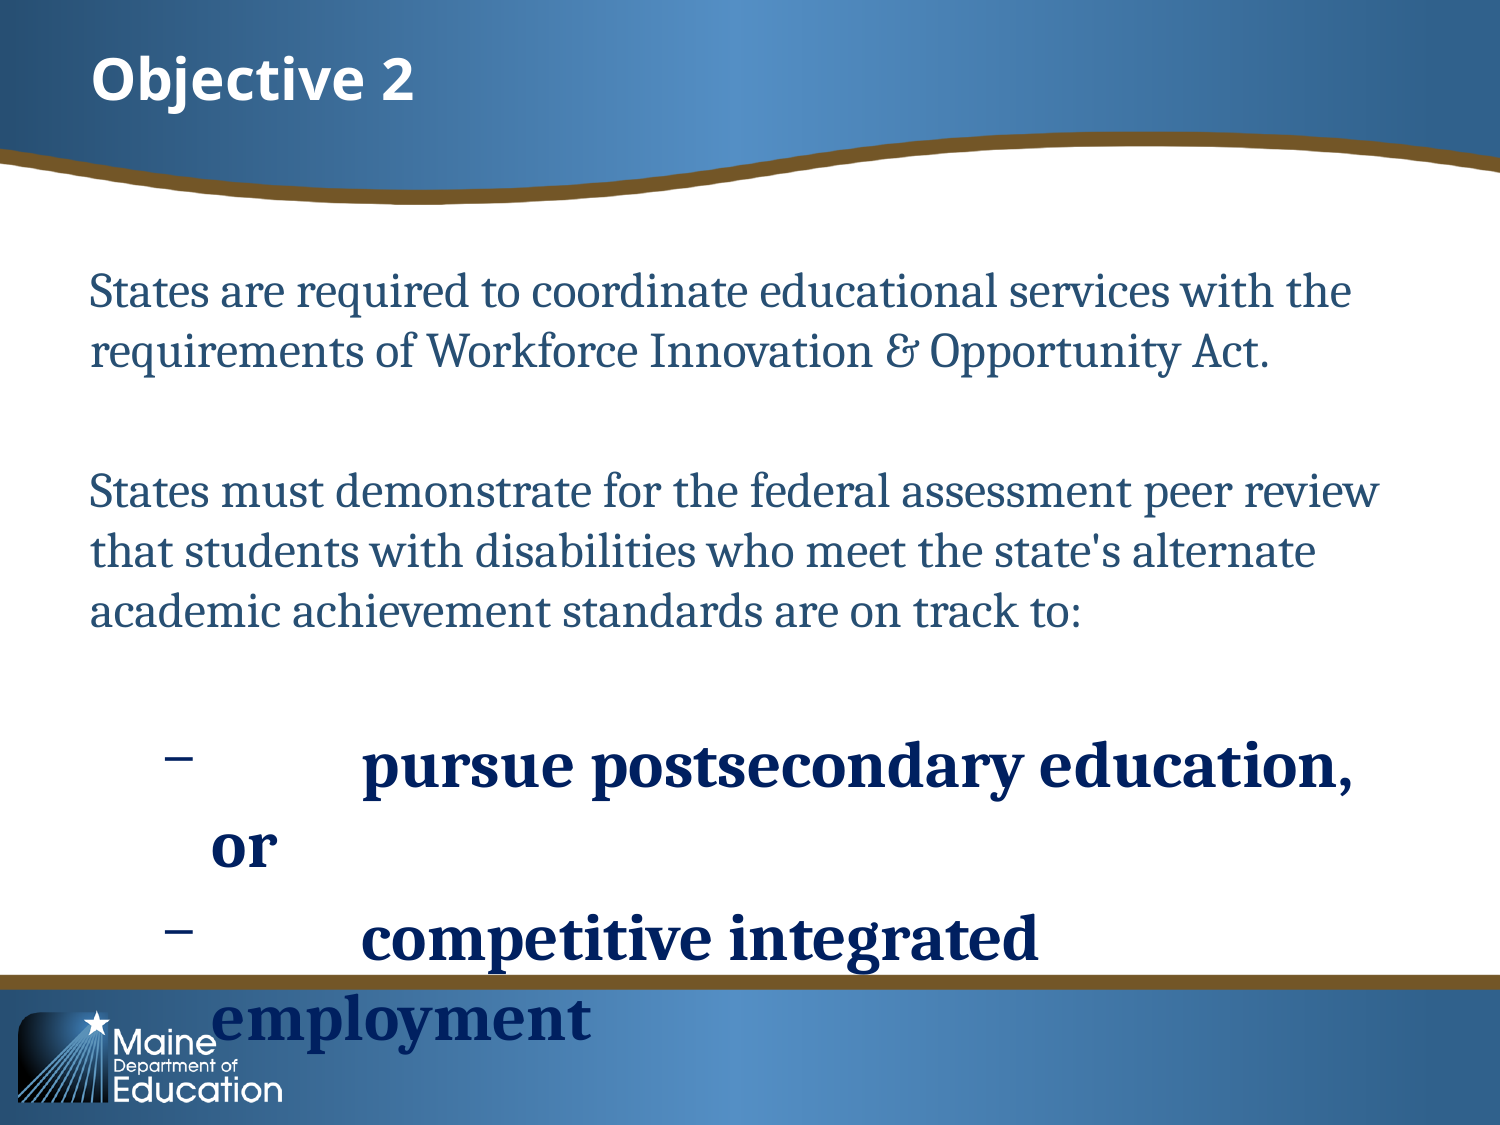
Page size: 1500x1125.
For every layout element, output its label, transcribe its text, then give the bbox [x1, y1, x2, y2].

list States are required to coordinate educational services with the requirements of Workforce Innovation & Opportunity Act. States must demonstrate for the federal assessment peer review that students with disabilities who meet the state's alternate academic achievement standards are on track to: pursue postsecondary education, or competitive integrated employment [75, 249, 1425, 963]
title Objective 2 [75, 24, 1425, 121]
picture [0, 0, 1500, 1125]
